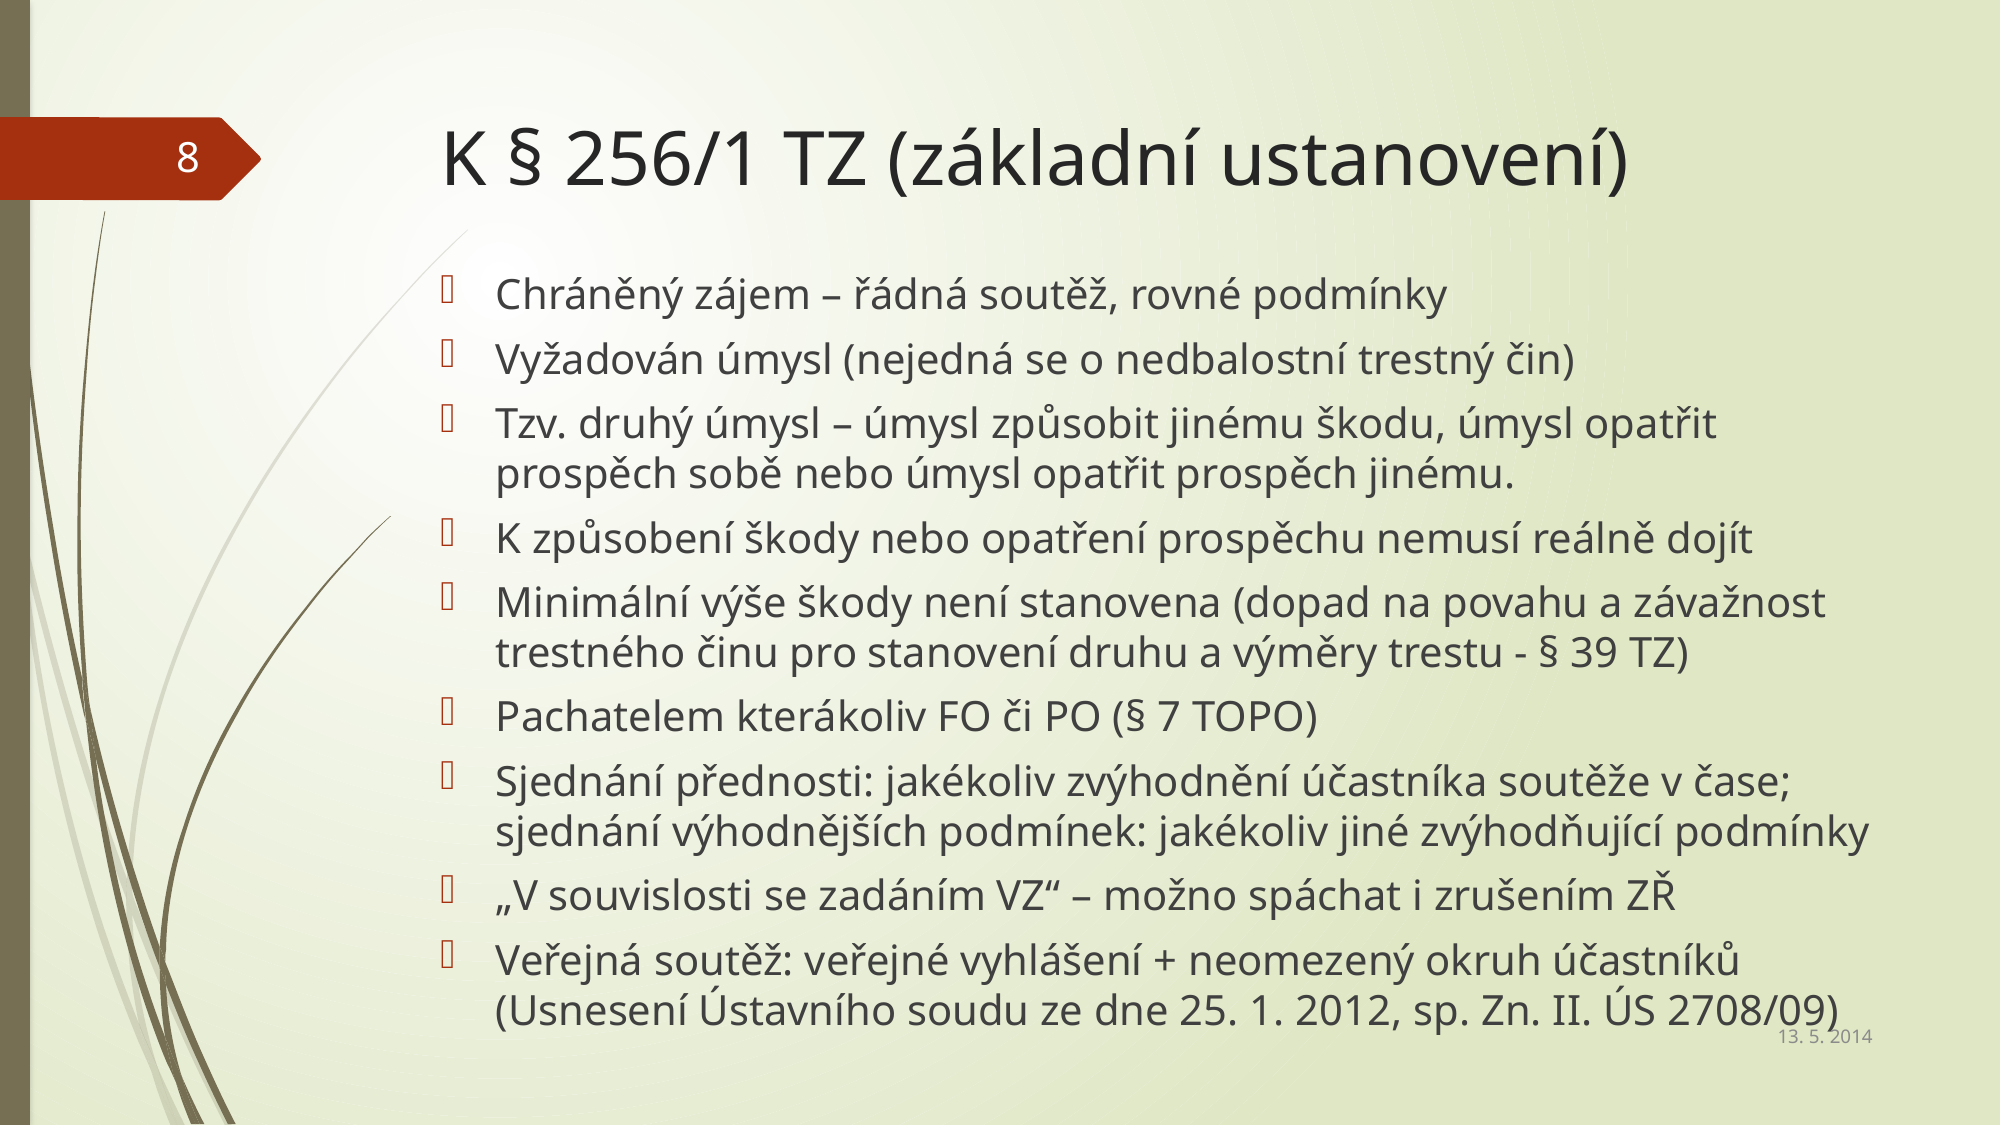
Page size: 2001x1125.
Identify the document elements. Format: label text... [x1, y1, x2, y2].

slide_number 8 [87, 129, 216, 190]
slide_number 13. 5. 2014 [1699, 1005, 1888, 1067]
title K § 256/1 TZ (základní ustanovení) [425, 102, 1888, 215]
list Chráněný zájem – řádná soutěž, rovné podmínky Vyžadován úmysl (nejedná se o nedbalostní trestný čin) Tzv. druhý úmysl – úmysl způsobit jinému škodu, úmysl opatřit prospěch sobě nebo úmysl opatřit prospěch jinému. K způsobení škody nebo opatření prospěchu nemusí reálně dojít Minimální výše škody není stanovena (dopad na povahu a závažnost trestného činu pro stanovení druhu a výměry trestu - § 39 TZ) Pachatelem kterákoliv FO či PO (§ 7 TOPO) Sjednání přednosti: jakékoliv zvýhodnění účastníka soutěže v čase; sjednání výhodnějších podmínek: jakékoliv jiné zvýhodňující podmínky „V souvislosti se zadáním VZ“ – možno spáchat i zrušením ZŘ Veřejná soutěž: veřejné vyhlášení + neomezený okruh účastníků (Usnesení Ústavního soudu ze dne 25. 1. 2012, sp. Zn. II. ÚS 2708/09) [425, 215, 1888, 1086]
